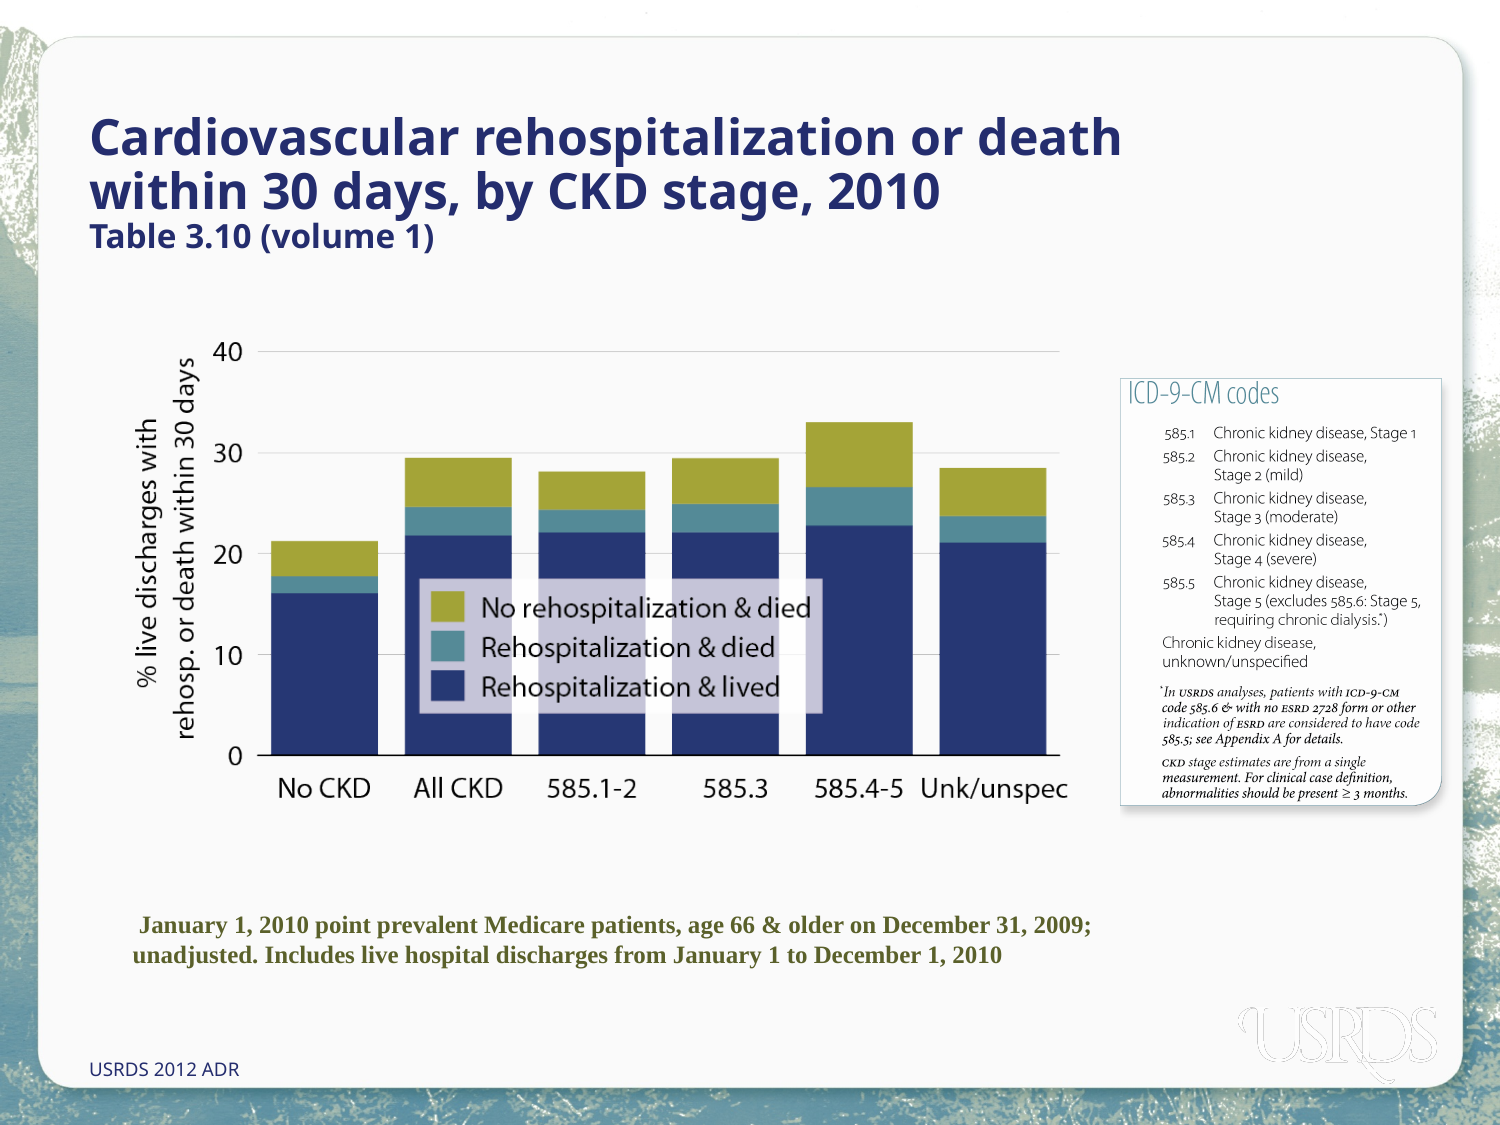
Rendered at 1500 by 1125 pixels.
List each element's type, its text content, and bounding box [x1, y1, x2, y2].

text_box January 1, 2010 point prevalent Medicare patients, age 66 & older on December 31, 2009; unadjusted. Includes live hospital discharges from January 1 to December 1, 2010 [132, 904, 1179, 976]
picture [0, 0, 1500, 1125]
title Cardiovascular rehospitalization or death within 30 days, by CKD stage, 2010 Table 3.10 (volume 1) [74, 45, 1425, 264]
